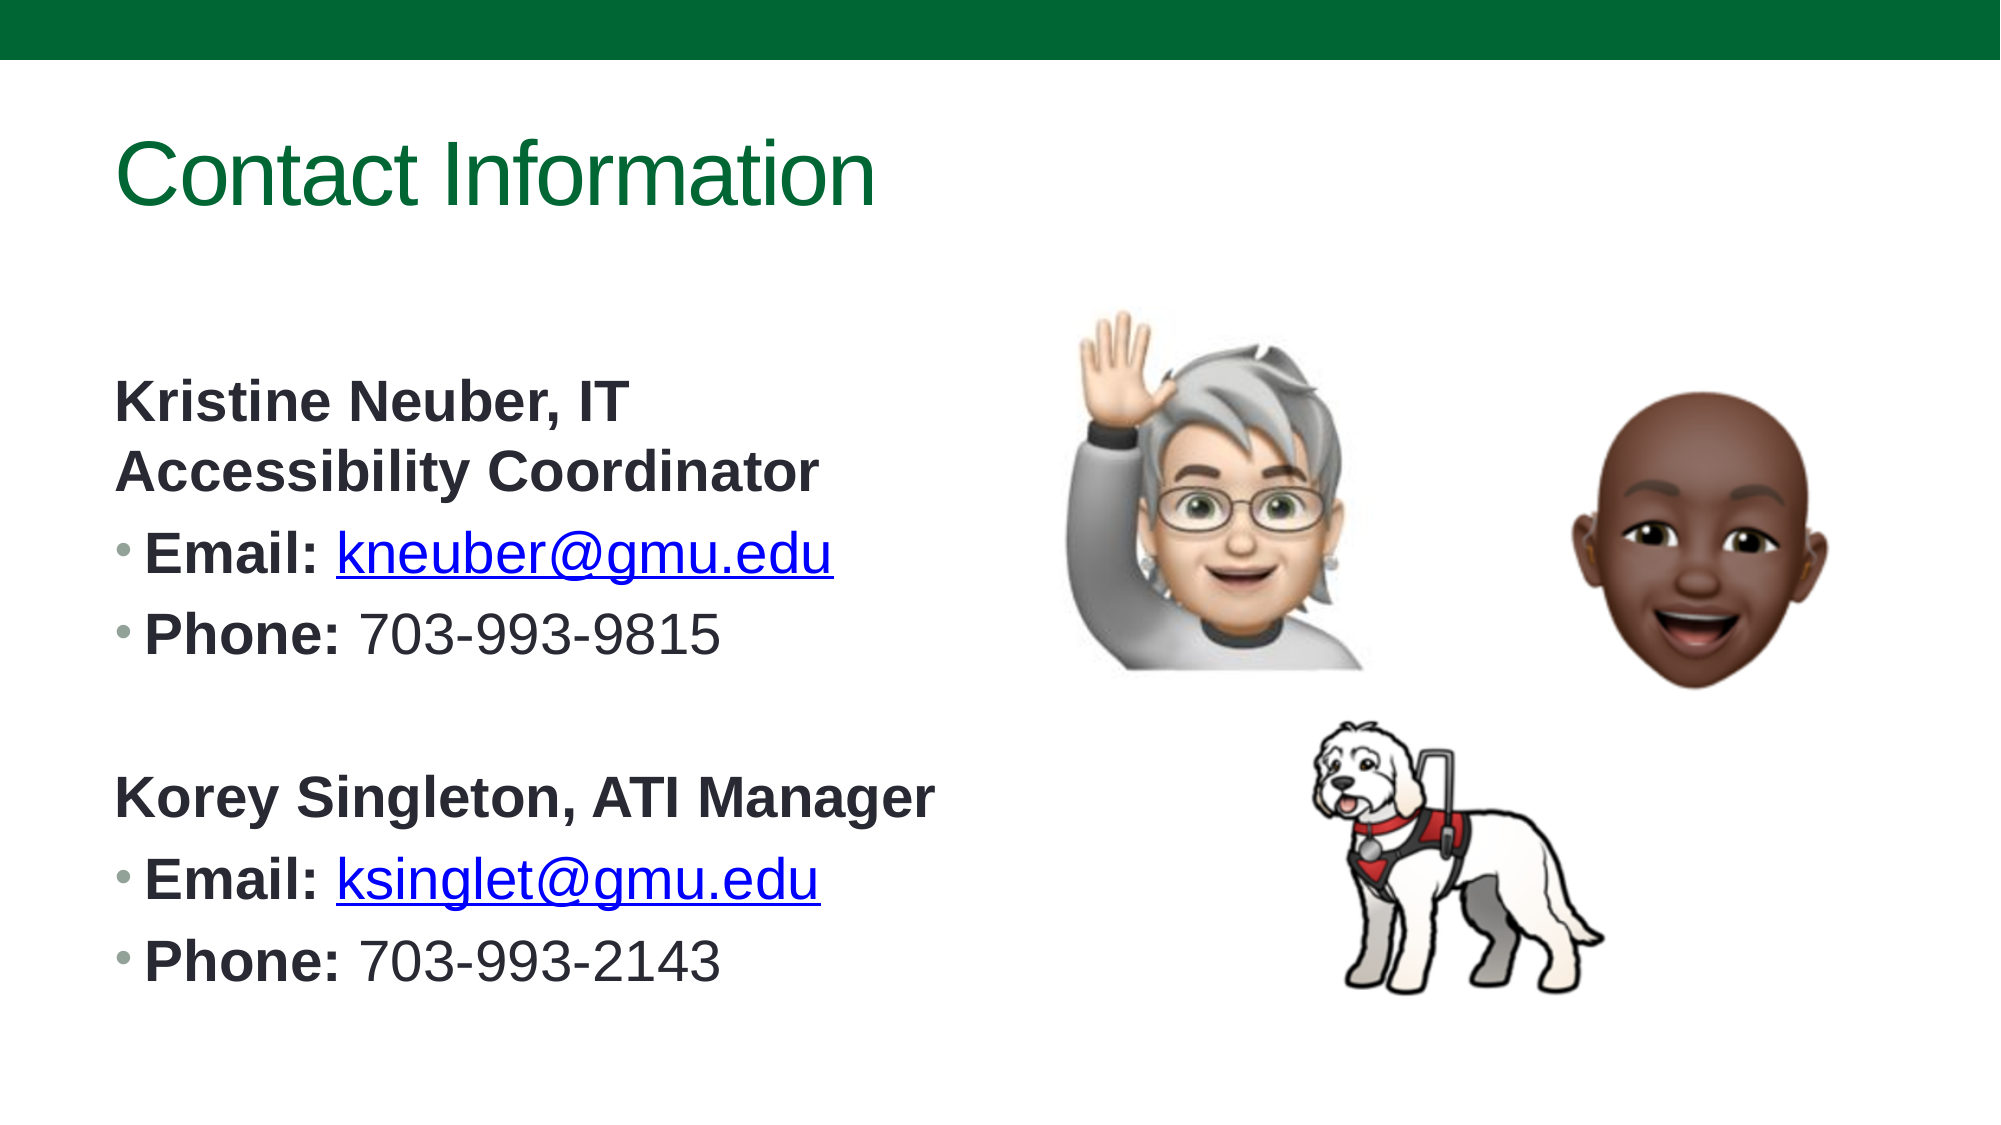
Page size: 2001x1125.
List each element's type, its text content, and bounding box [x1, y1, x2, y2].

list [1016, 306, 1901, 1017]
title Contact Information [99, 87, 1900, 250]
list Kristine Neuber, IT Accessibility Coordinator Email: kneuber@gmu.edu Phone: 703-993-9815 Korey Singleton, ATI Manager Email: ksinglet@gmu.edu Phone: 703-993-2143 [99, 274, 984, 1049]
